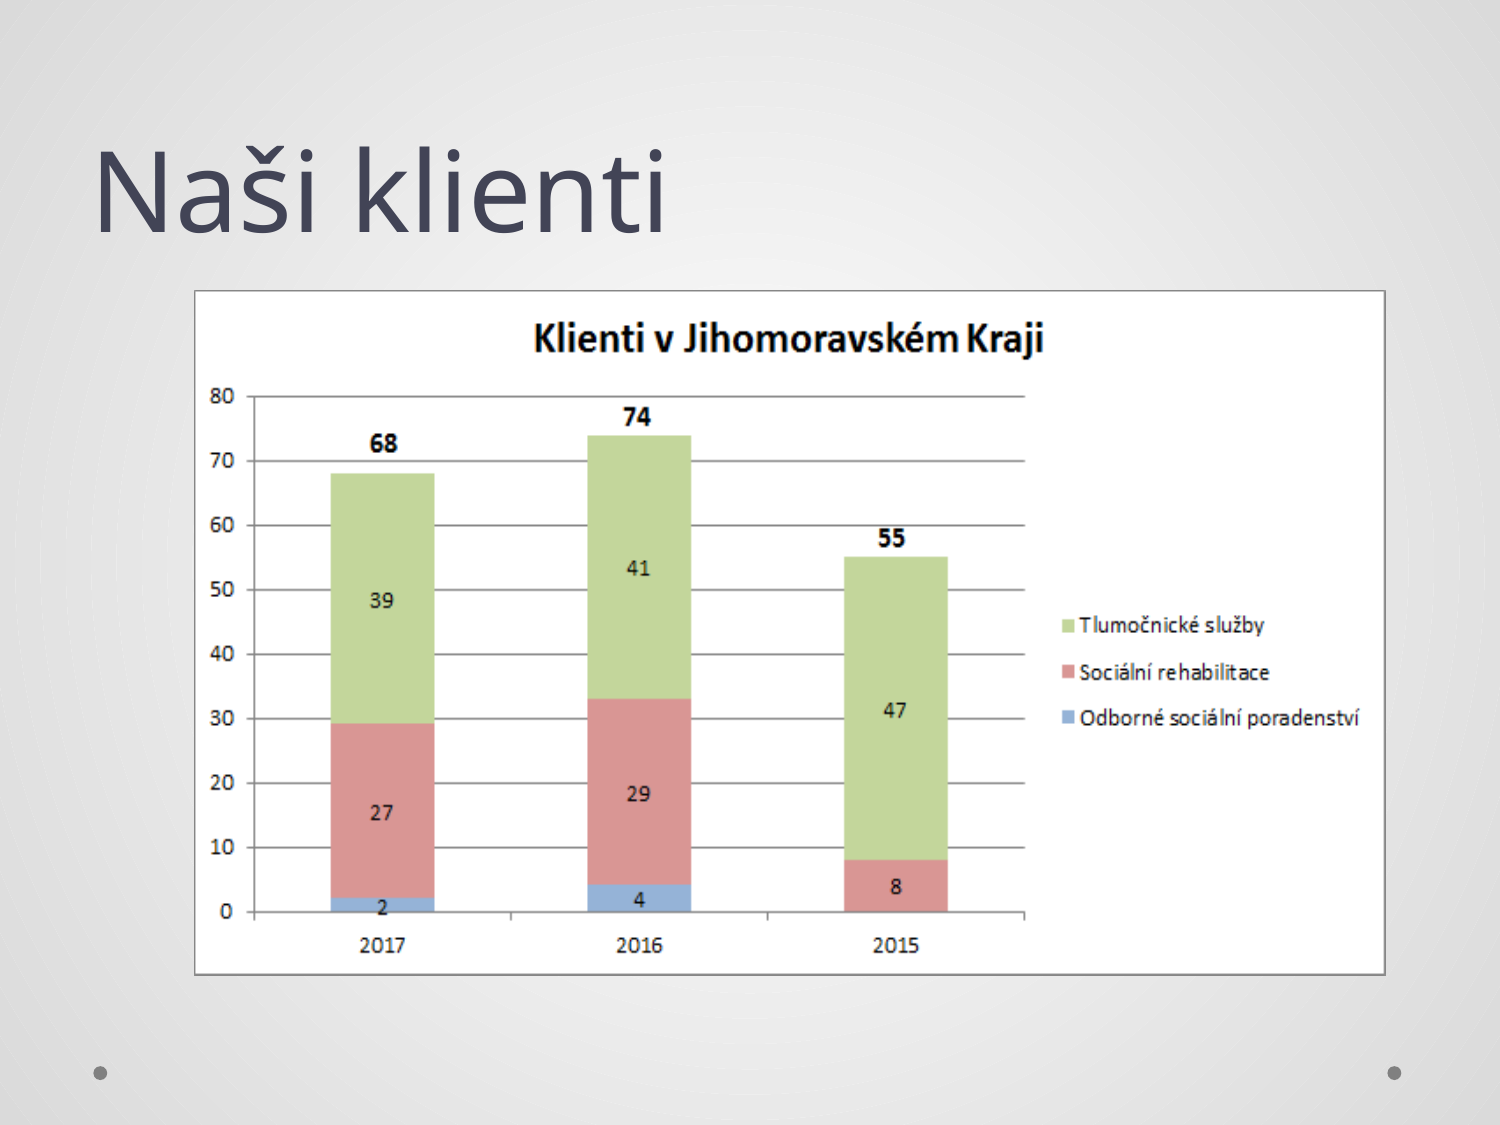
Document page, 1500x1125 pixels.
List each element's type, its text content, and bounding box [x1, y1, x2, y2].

title Naši klienti [75, 0, 1425, 263]
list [194, 290, 1387, 976]
